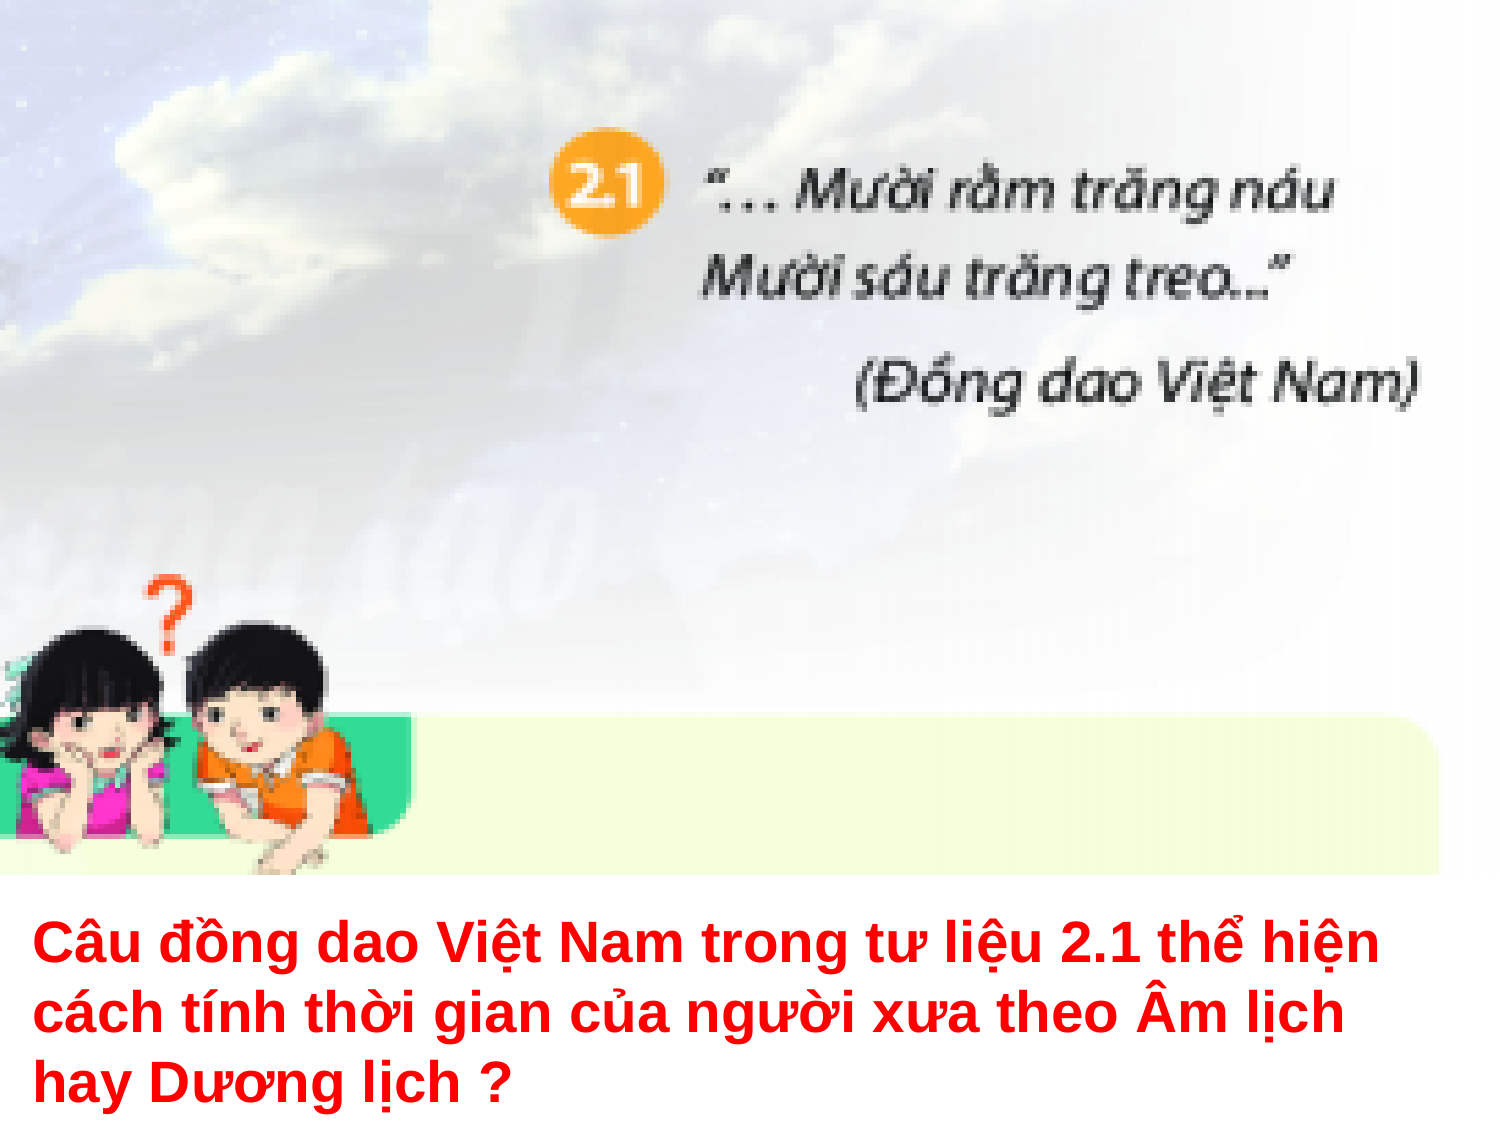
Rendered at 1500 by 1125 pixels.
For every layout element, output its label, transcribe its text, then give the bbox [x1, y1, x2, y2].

picture [0, 0, 1500, 876]
title Câu đồng dao Việt Nam trong tư liệu 2.1 thể hiện cách tính thời gian của người xưa theo Âm lịch hay Dương lịch ? [17, 885, 1433, 1125]
